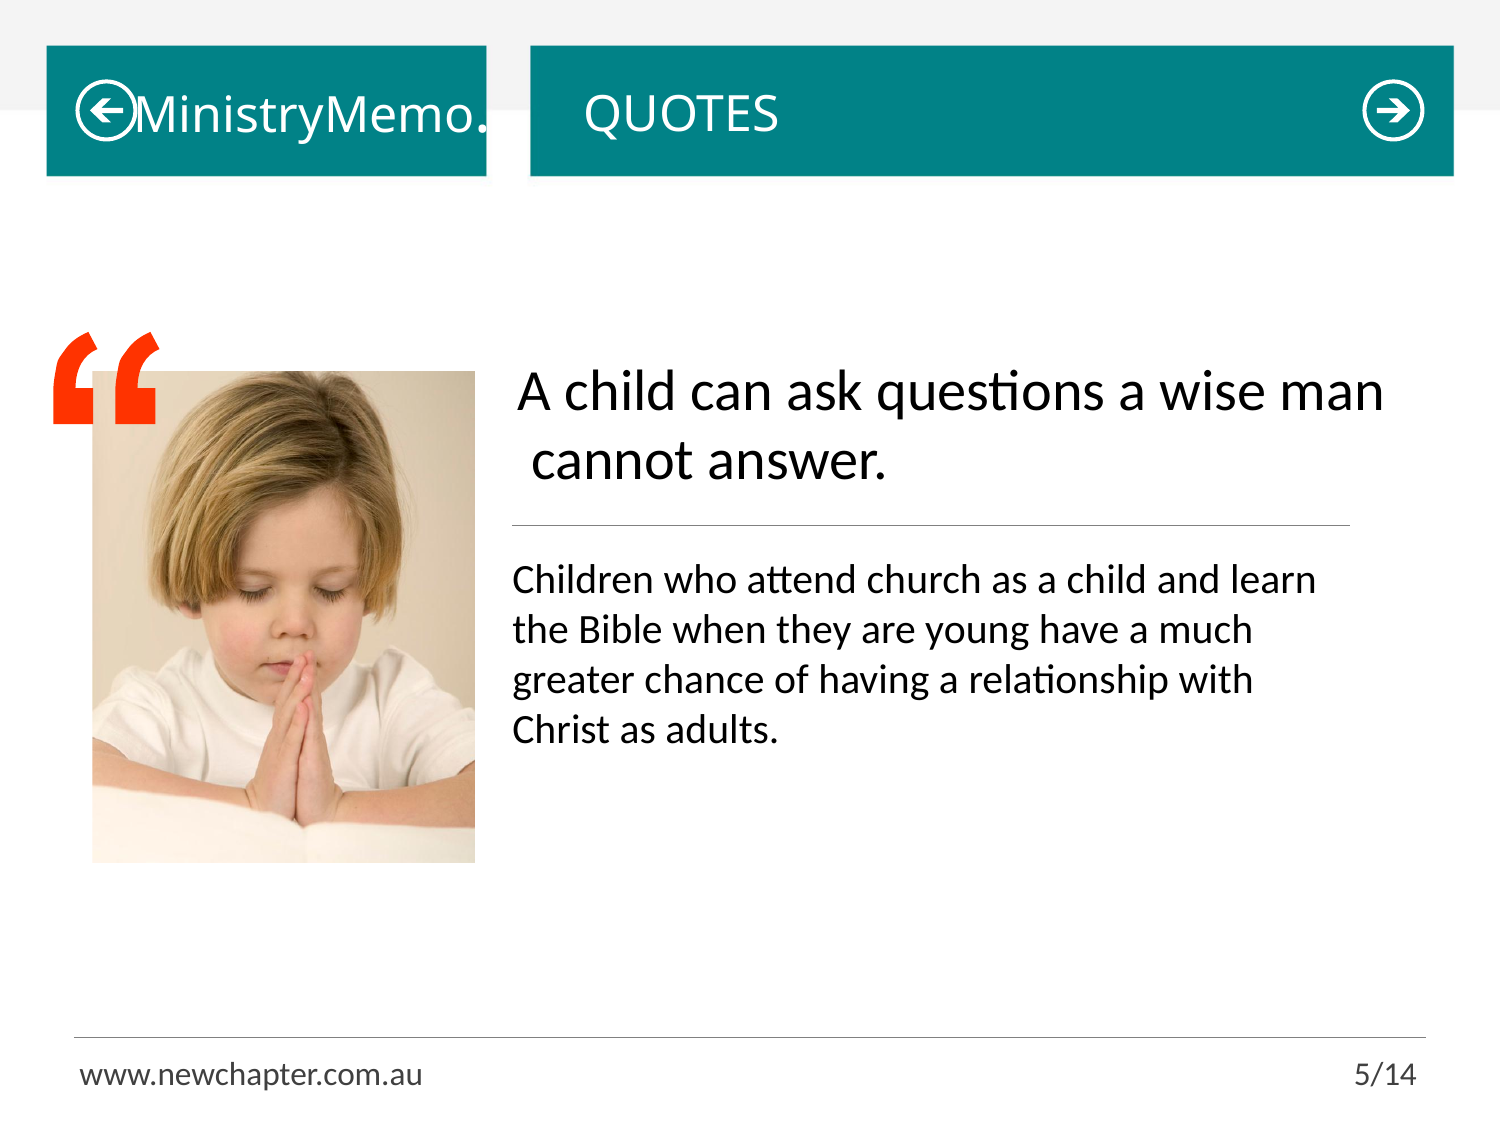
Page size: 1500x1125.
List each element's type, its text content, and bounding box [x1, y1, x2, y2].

text_box Children who attend church as a child and learn the Bible when they are young have a much greater chance of having a relationship with Christ as adults. [497, 544, 1373, 760]
text_box QUOTES [556, 74, 795, 149]
text_box [53, 331, 98, 425]
text_box A child can ask questions a wise man cannot answer. [503, 344, 1401, 500]
text_box [117, 331, 160, 369]
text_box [1362, 79, 1425, 142]
picture [0, 0, 1500, 1125]
text_box www.newchapter.com.au [64, 1044, 439, 1100]
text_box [75, 79, 138, 142]
text_box 5/14 [1339, 1044, 1432, 1100]
text_box MinistryMemo. [118, 62, 507, 153]
